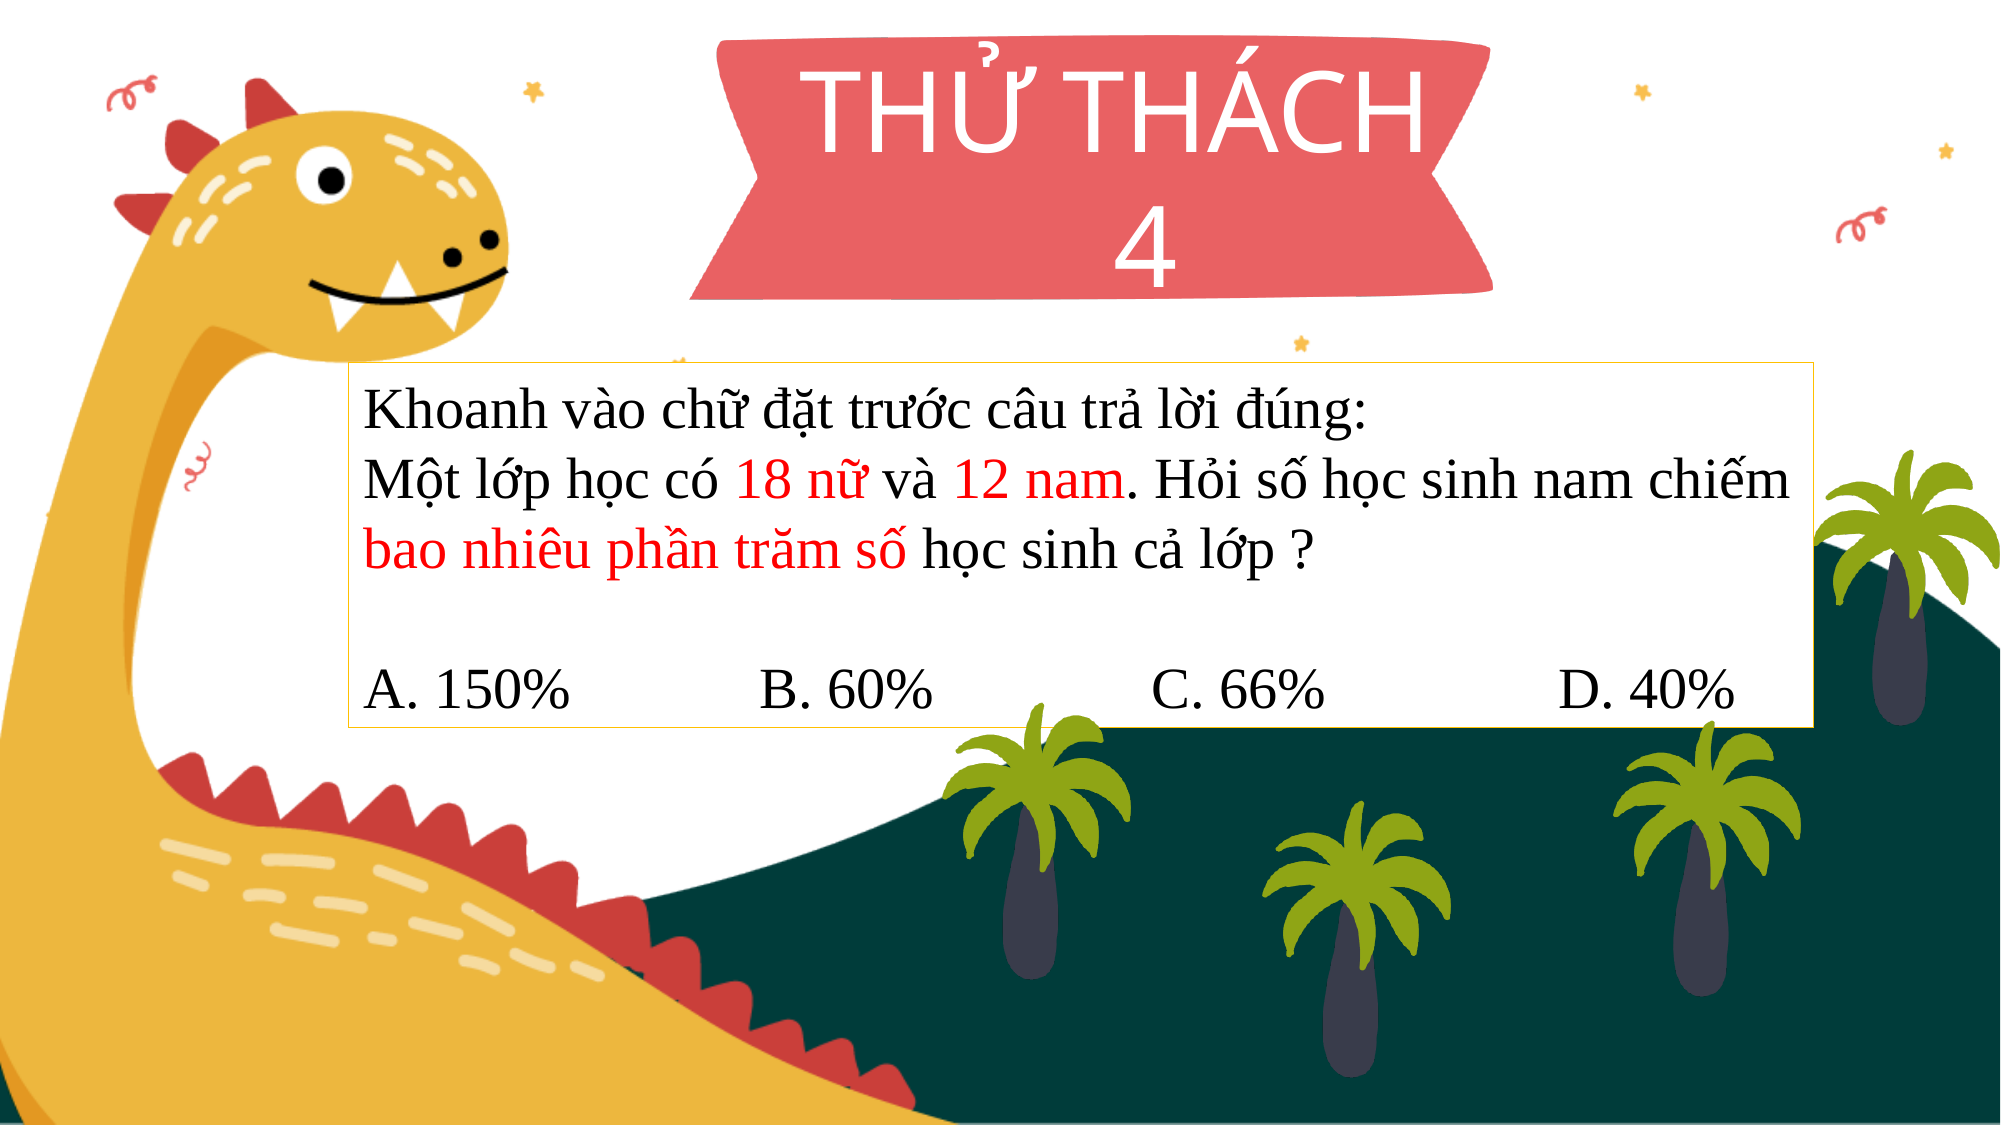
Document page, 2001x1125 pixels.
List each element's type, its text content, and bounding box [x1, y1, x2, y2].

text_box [689, 32, 1508, 321]
picture [0, 0, 2001, 1125]
text_box Khoanh vào chữ đặt trước câu trả lời đúng: Một lớp học có 18 nữ và 12 nam. Hỏi số học sinh nam chiếm bao nhiêu phần trăm số học sinh cả lớp ? A. 150% B. 60% C. 66% D. 40% [348, 362, 1814, 728]
